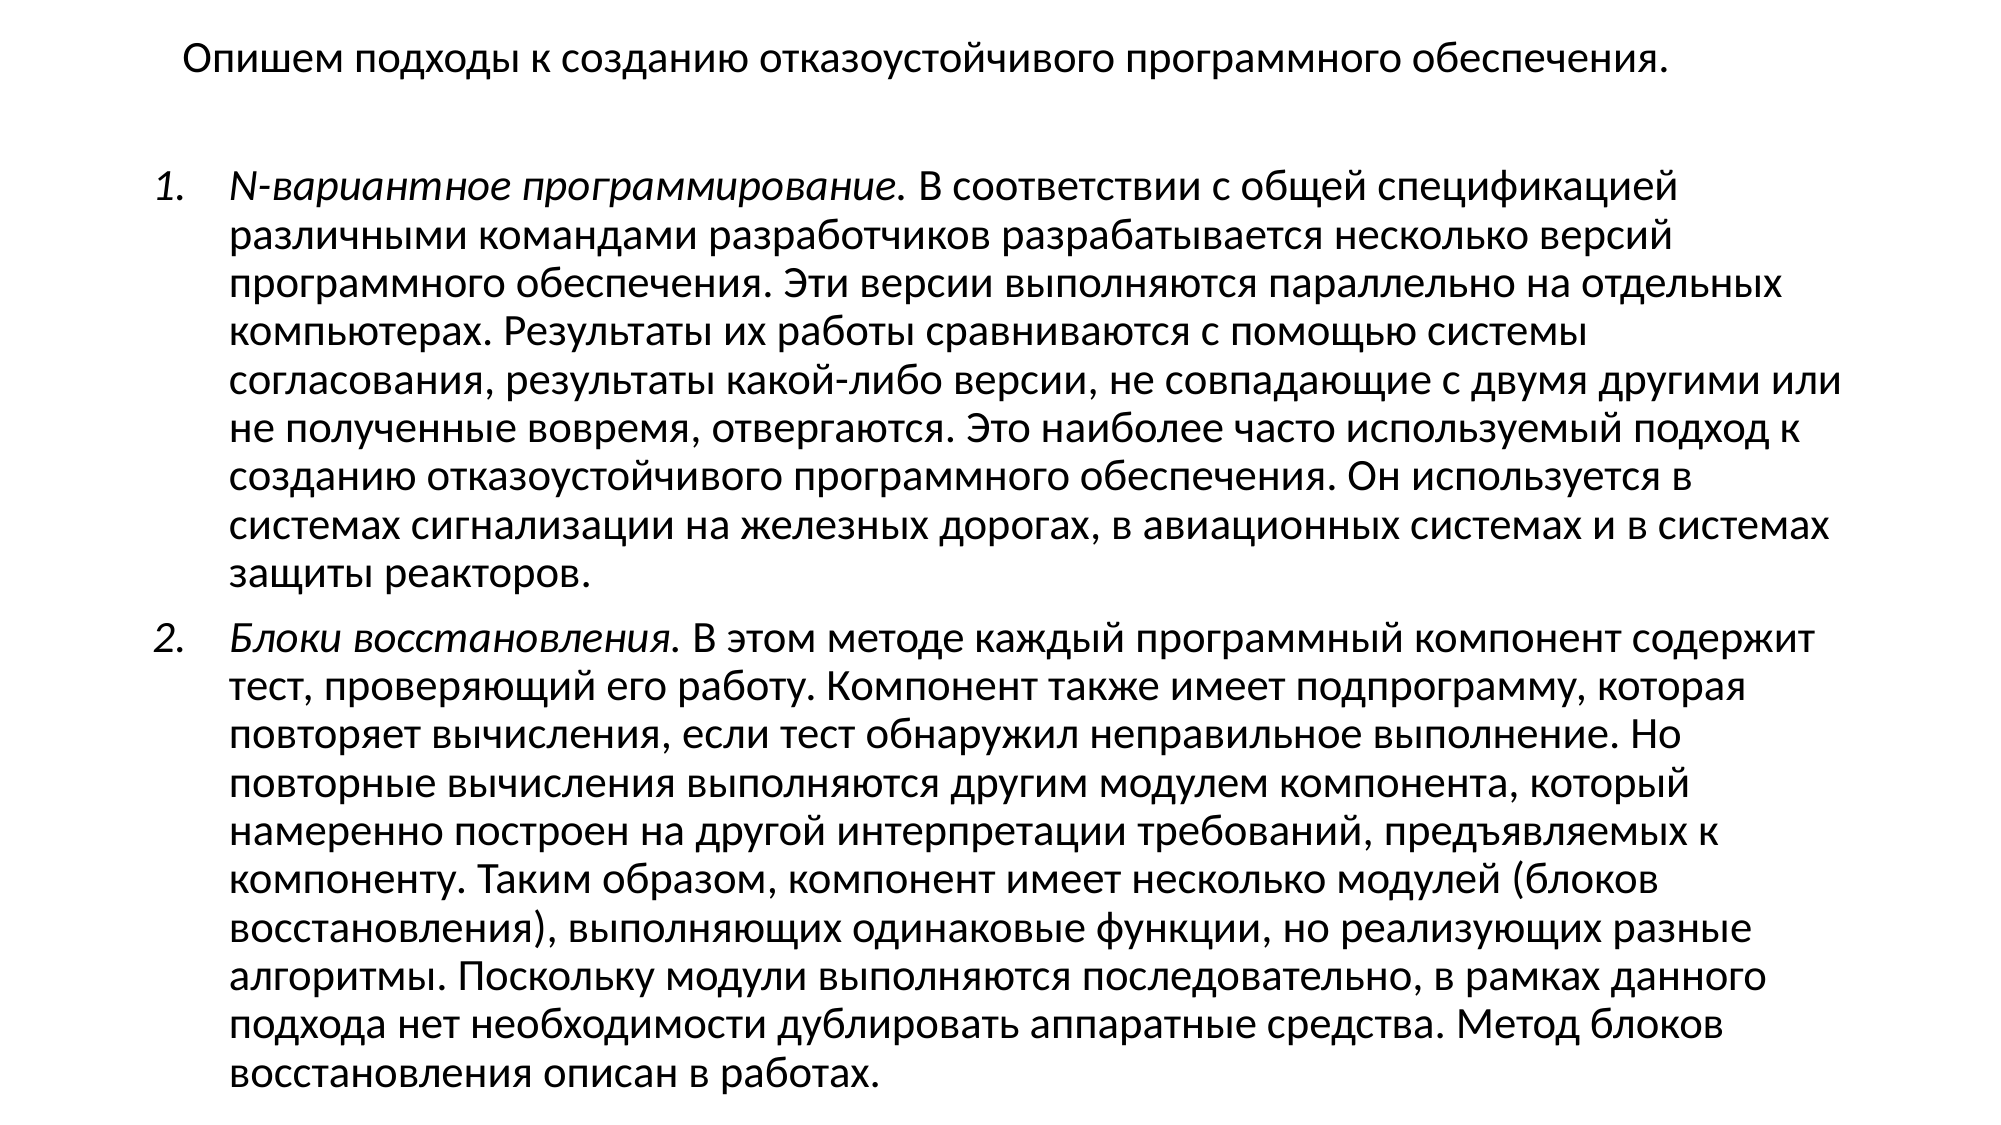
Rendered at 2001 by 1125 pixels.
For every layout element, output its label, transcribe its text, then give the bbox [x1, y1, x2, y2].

list Опишем подходы к созданию отказоустойчивого программного обеспечения. N-вариантное программирование. В соответствии с общей спецификацией различными командами разработчиков разрабатывается несколько версий программного обеспечения. Эти версии выполняются параллельно на отдельных компьютерах. Результаты их работы сравниваются с помощью системы согласования, результаты какой-либо версии, не совпадающие с двумя другими или не полученные вовремя, отвергаются. Это наиболее часто используемый подход к созданию отказоустойчивого программного обеспечения. Он используется в системах сигнализации на железных дорогах, в авиационных системах и в системах защиты реакторов. Блоки восстановления. В этом методе каждый программный компонент содержит тест, проверяющий его работу. Компонент также имеет подпрограмму, которая повторяет вычисления, если тест обнаружил неправильное выполнение. Но повторные вычисления выполняются другим модулем компонента, который намеренно построен на другой интерпретации требований, предъявляемых к компоненту. Таким образом, компонент имеет несколько модулей (блоков восстановления), выполняющих одинаковые функции, но реализующих разные алгоритмы. Поскольку модули выполняются последовательно, в рамках данного подхода нет необходимости дублировать аппаратные средства. Метод блоков восстановления описан в работах. [137, 25, 1863, 1125]
